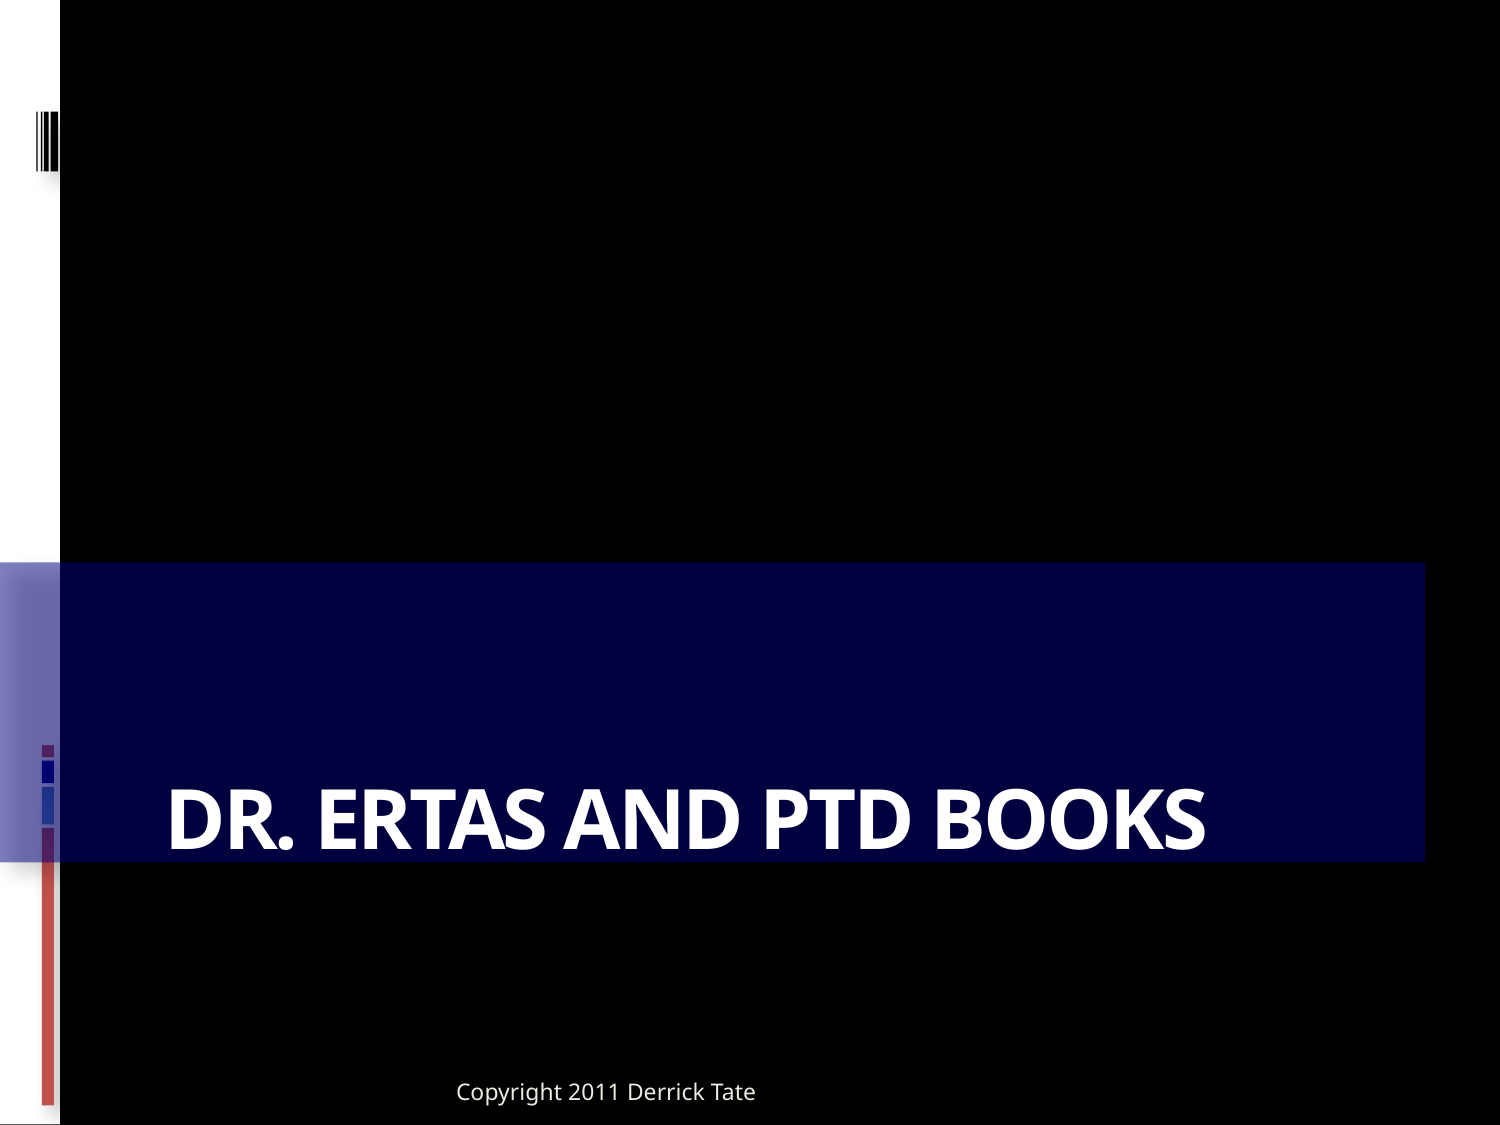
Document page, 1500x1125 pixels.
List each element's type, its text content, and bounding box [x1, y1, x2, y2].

title Dr. Ertas and PtD Books [150, 549, 1425, 874]
footer Copyright 2011 Derrick Tate [150, 1052, 1063, 1113]
